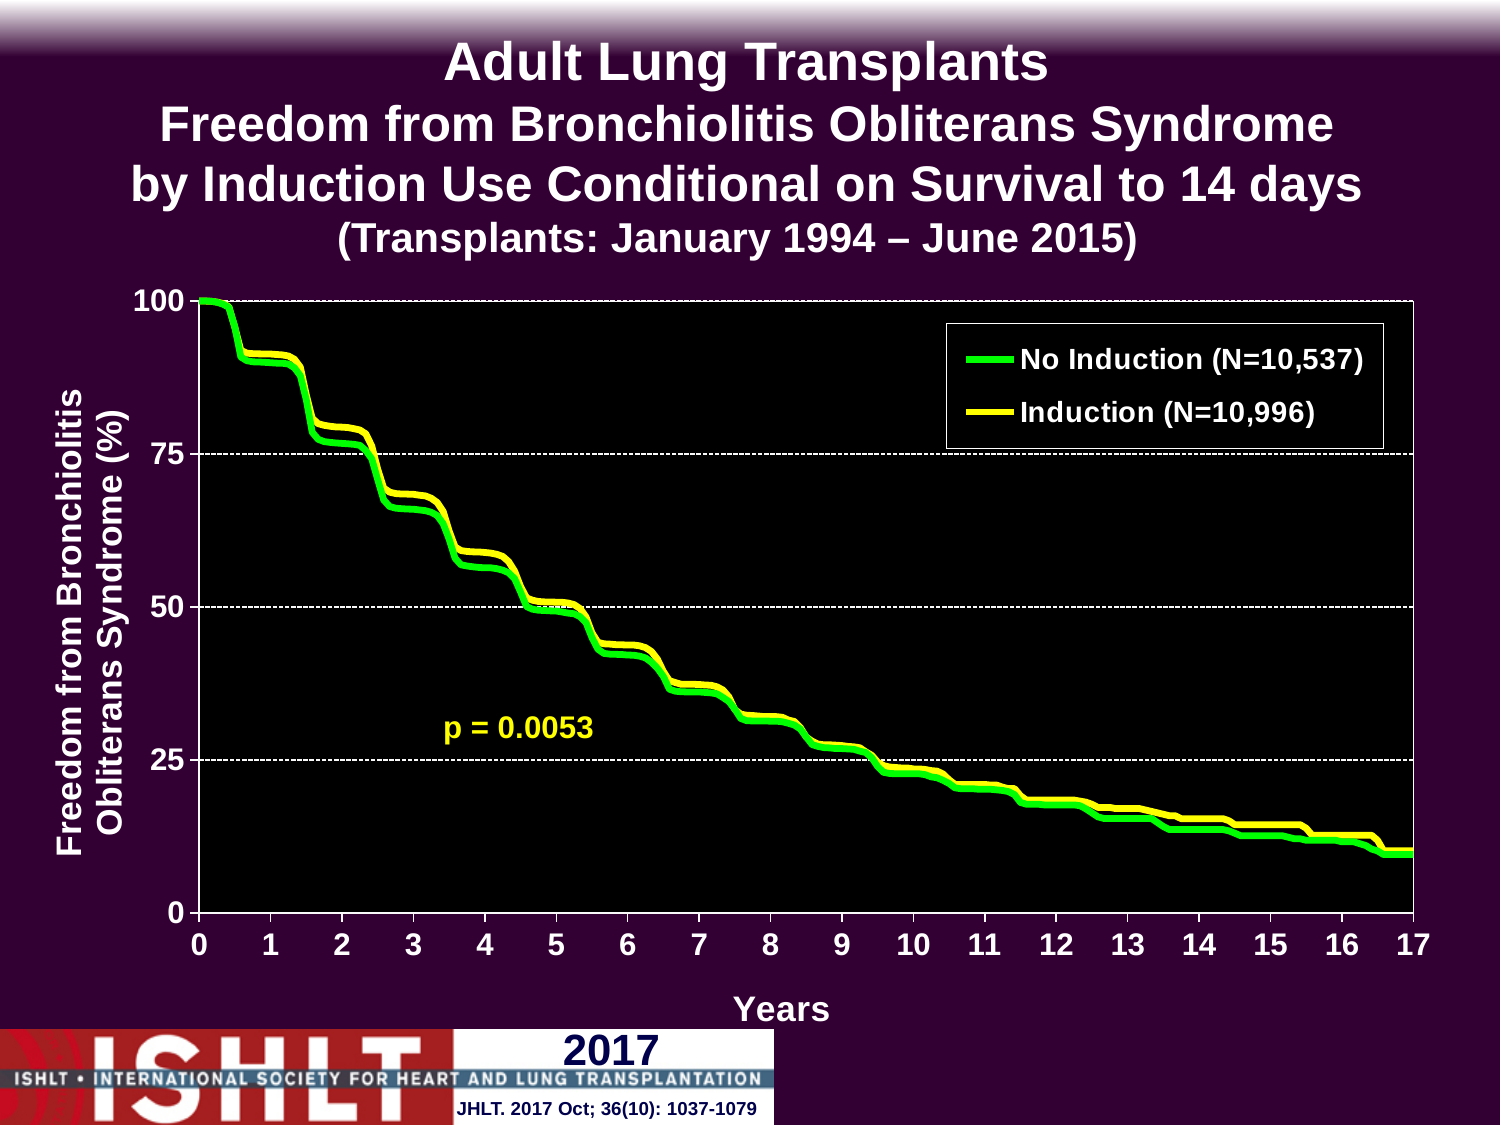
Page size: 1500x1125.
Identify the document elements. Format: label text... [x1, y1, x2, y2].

text_box (Transplants: January 1994 – June 2015) [312, 203, 1163, 269]
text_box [0, 1013, 774, 1125]
chart [37, 274, 1451, 1051]
text_box Adult Lung Transplants Freedom from Bronchiolitis Obliterans Syndrome by Induction Use Conditional on Survival to 14 days [0, 37, 1498, 250]
